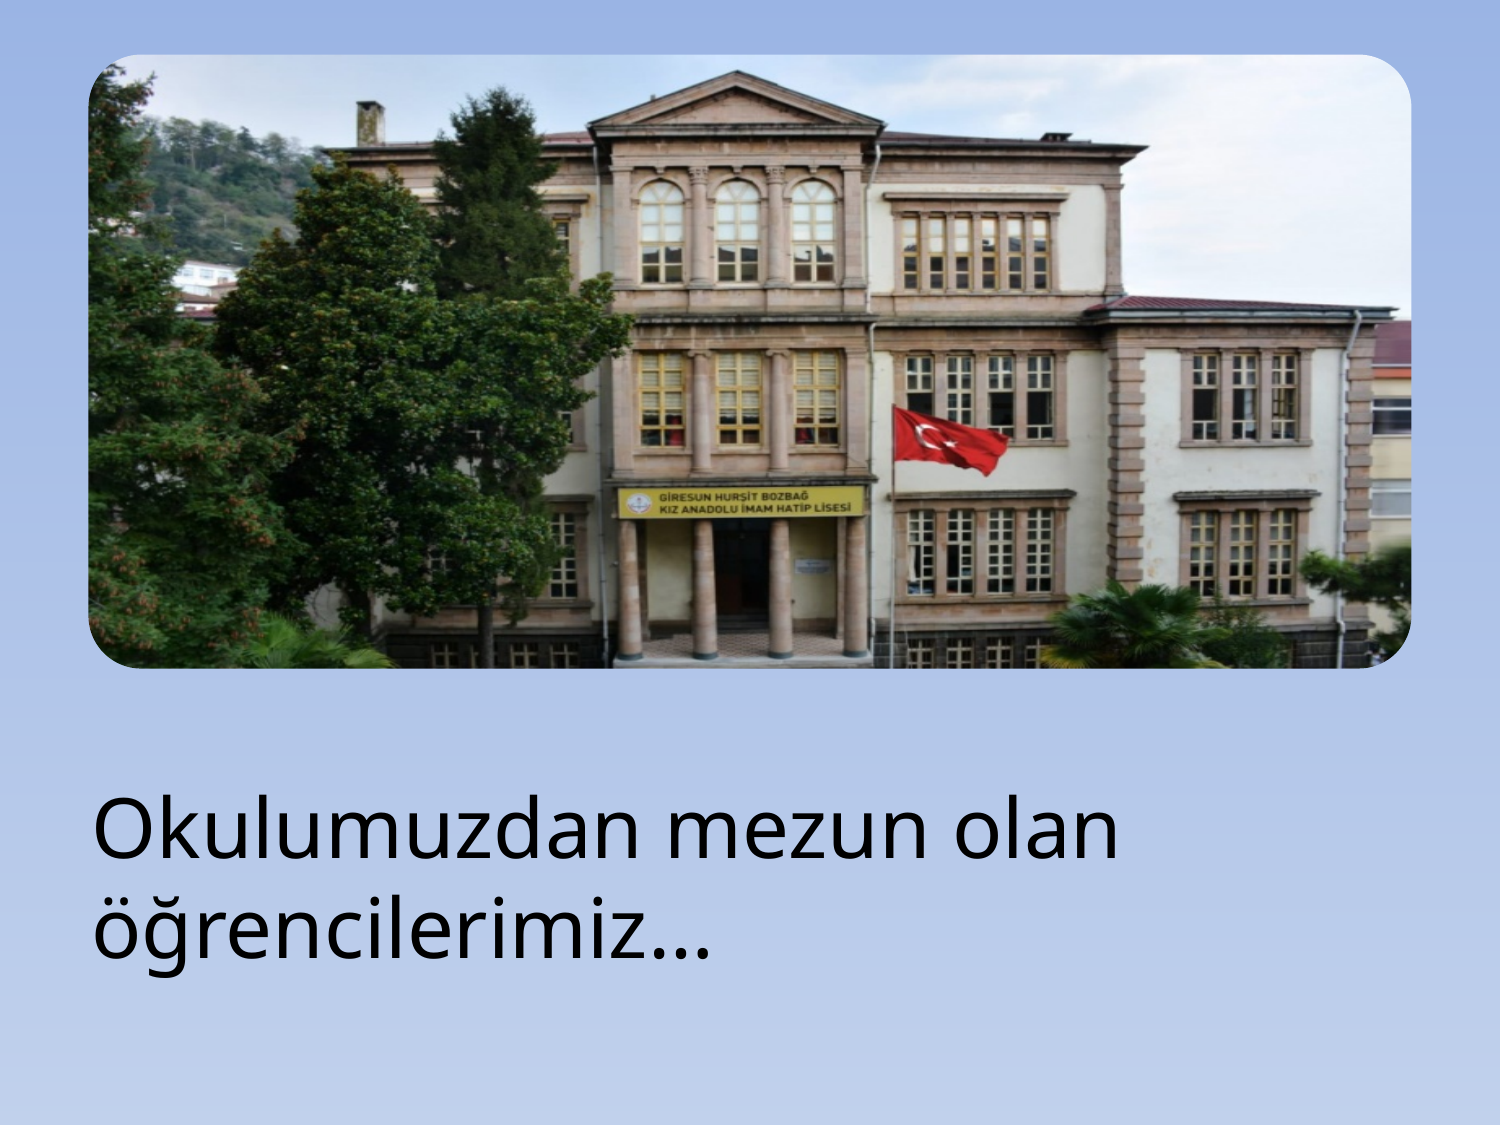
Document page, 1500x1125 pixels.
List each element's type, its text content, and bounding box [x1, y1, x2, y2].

title Okulumuzdan mezun olan öğrencilerimiz… [76, 727, 1352, 1024]
picture [88, 54, 1412, 669]
